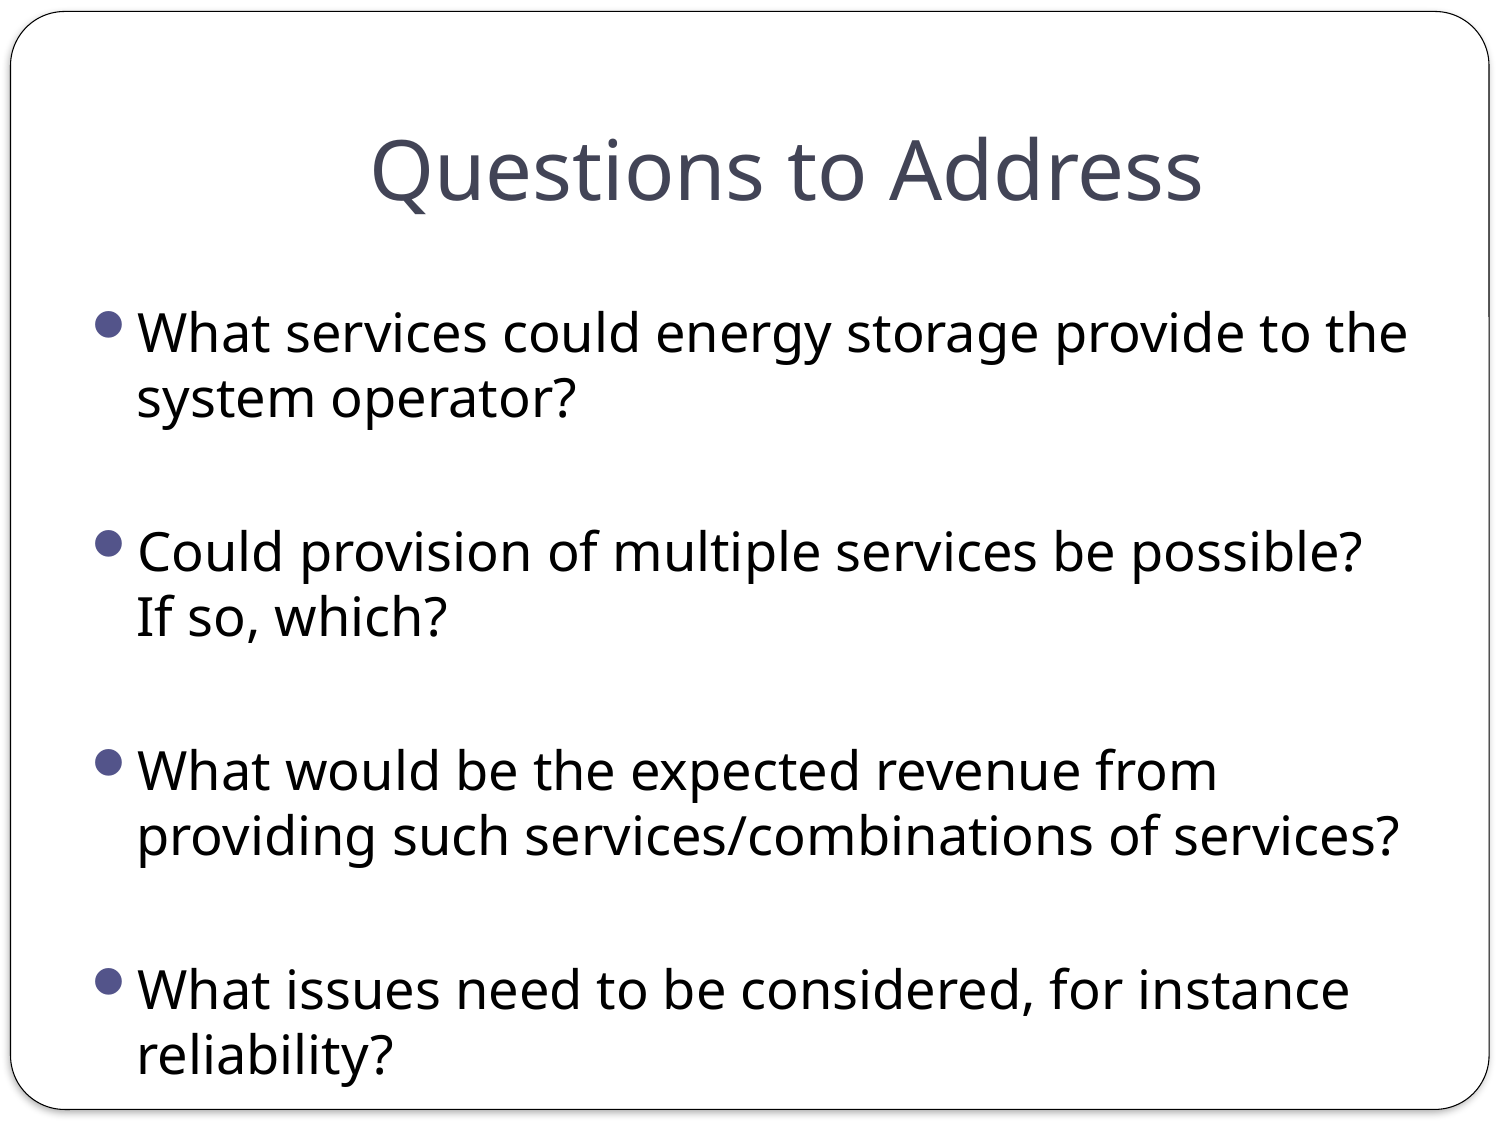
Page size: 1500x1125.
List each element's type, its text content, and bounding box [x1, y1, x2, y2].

list What services could energy storage provide to the system operator? Could provision of multiple services be possible? If so, which? What would be the expected revenue from providing such services/combinations of services? What issues need to be considered, for instance reliability? [76, 290, 1427, 1024]
title Questions to Address [150, 45, 1425, 233]
